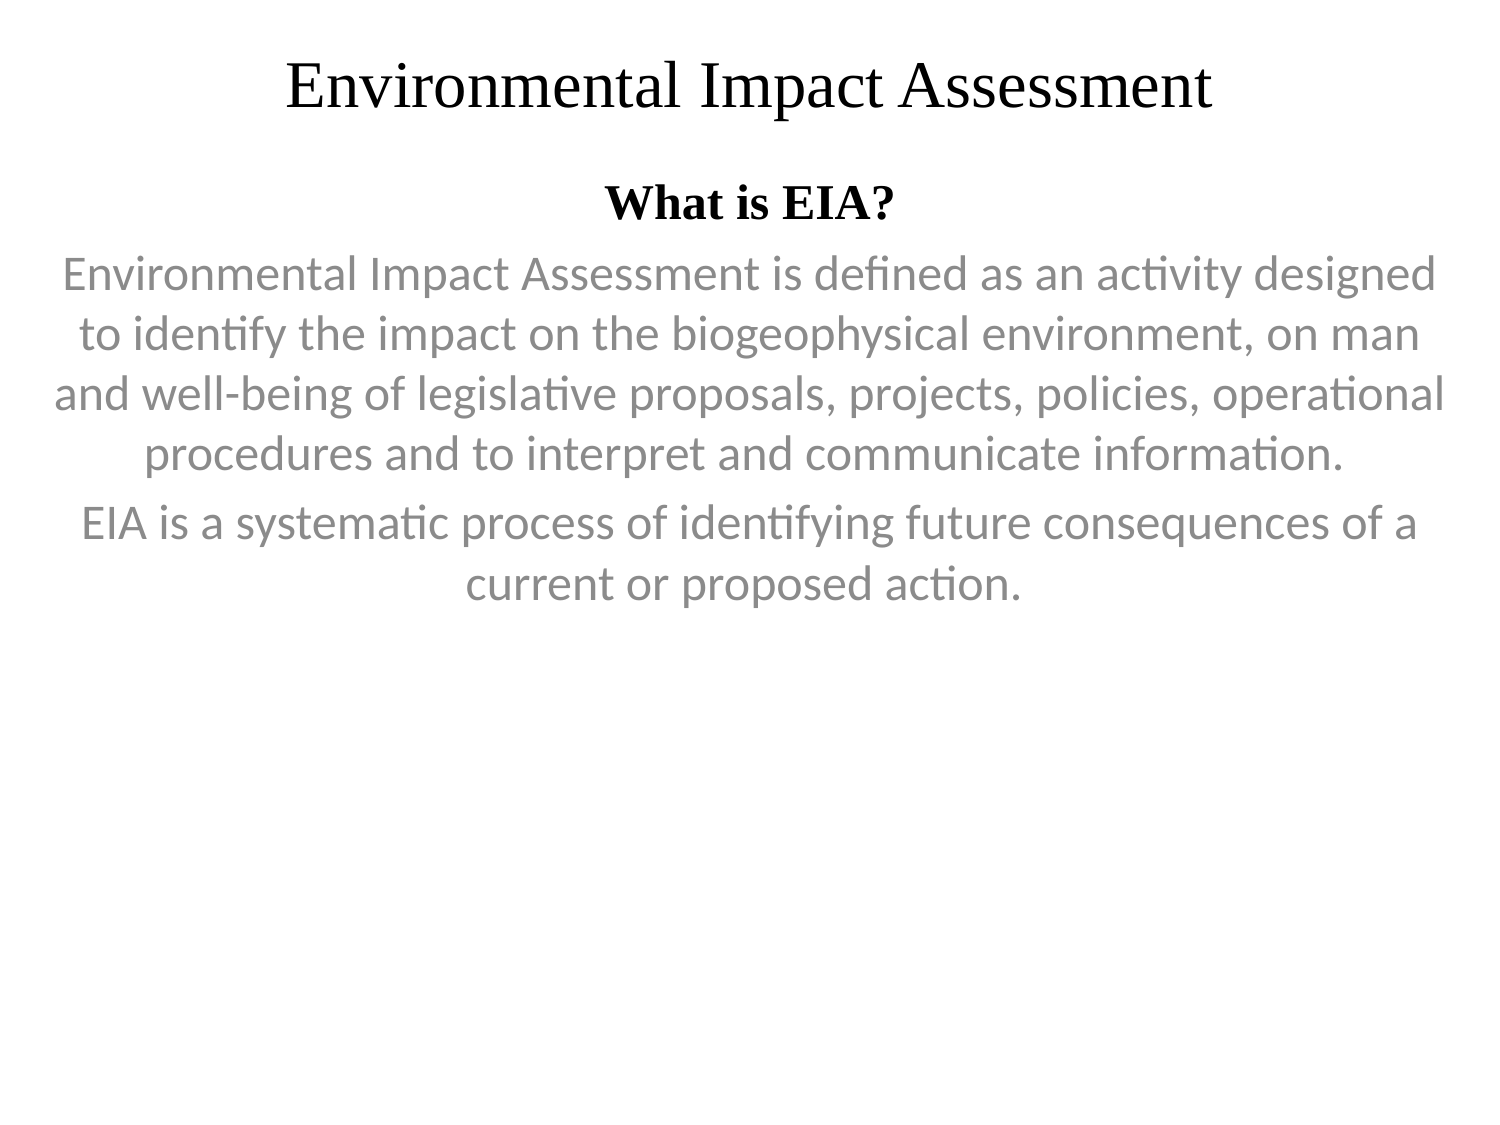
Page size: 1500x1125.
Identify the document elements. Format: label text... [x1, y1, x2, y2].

title Environmental Impact Assessment [112, 37, 1388, 125]
subtitle What is EIA? Environmental Impact Assessment is defined as an activity designed to identify the impact on the biogeophysical environment, on man and well-being of legislative proposals, projects, policies, operational procedures and to interpret and communicate information. EIA is a systematic process of identifying future consequences of a current or proposed action. [37, 162, 1463, 1088]
